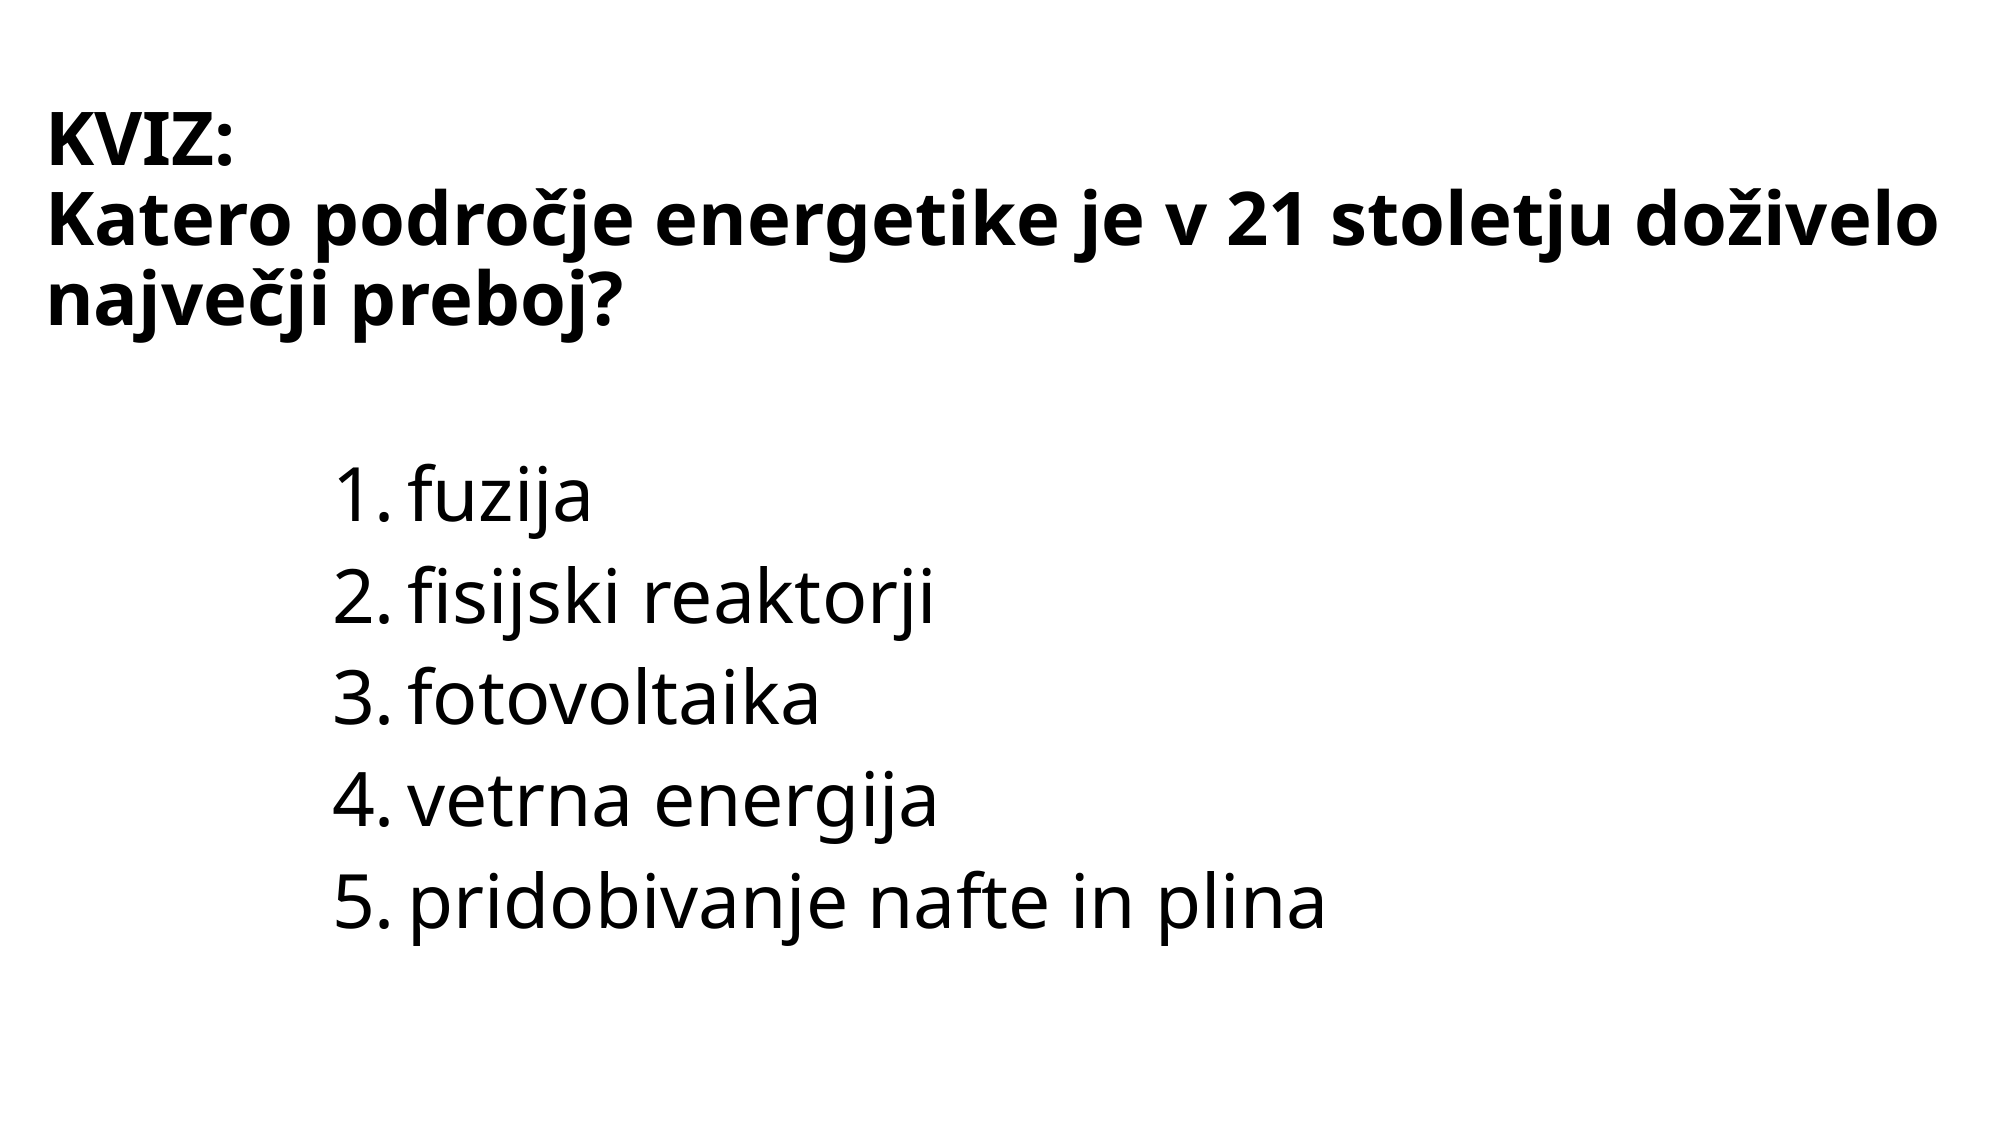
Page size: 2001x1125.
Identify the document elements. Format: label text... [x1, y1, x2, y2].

list fuzija fisijski reaktorji fotovoltaika vetrna energija pridobivanje nafte in plina [317, 448, 1848, 1107]
title KVIZ: Katero področje energetike je v 21 stoletju doživelo največji preboj? [30, 92, 1979, 350]
